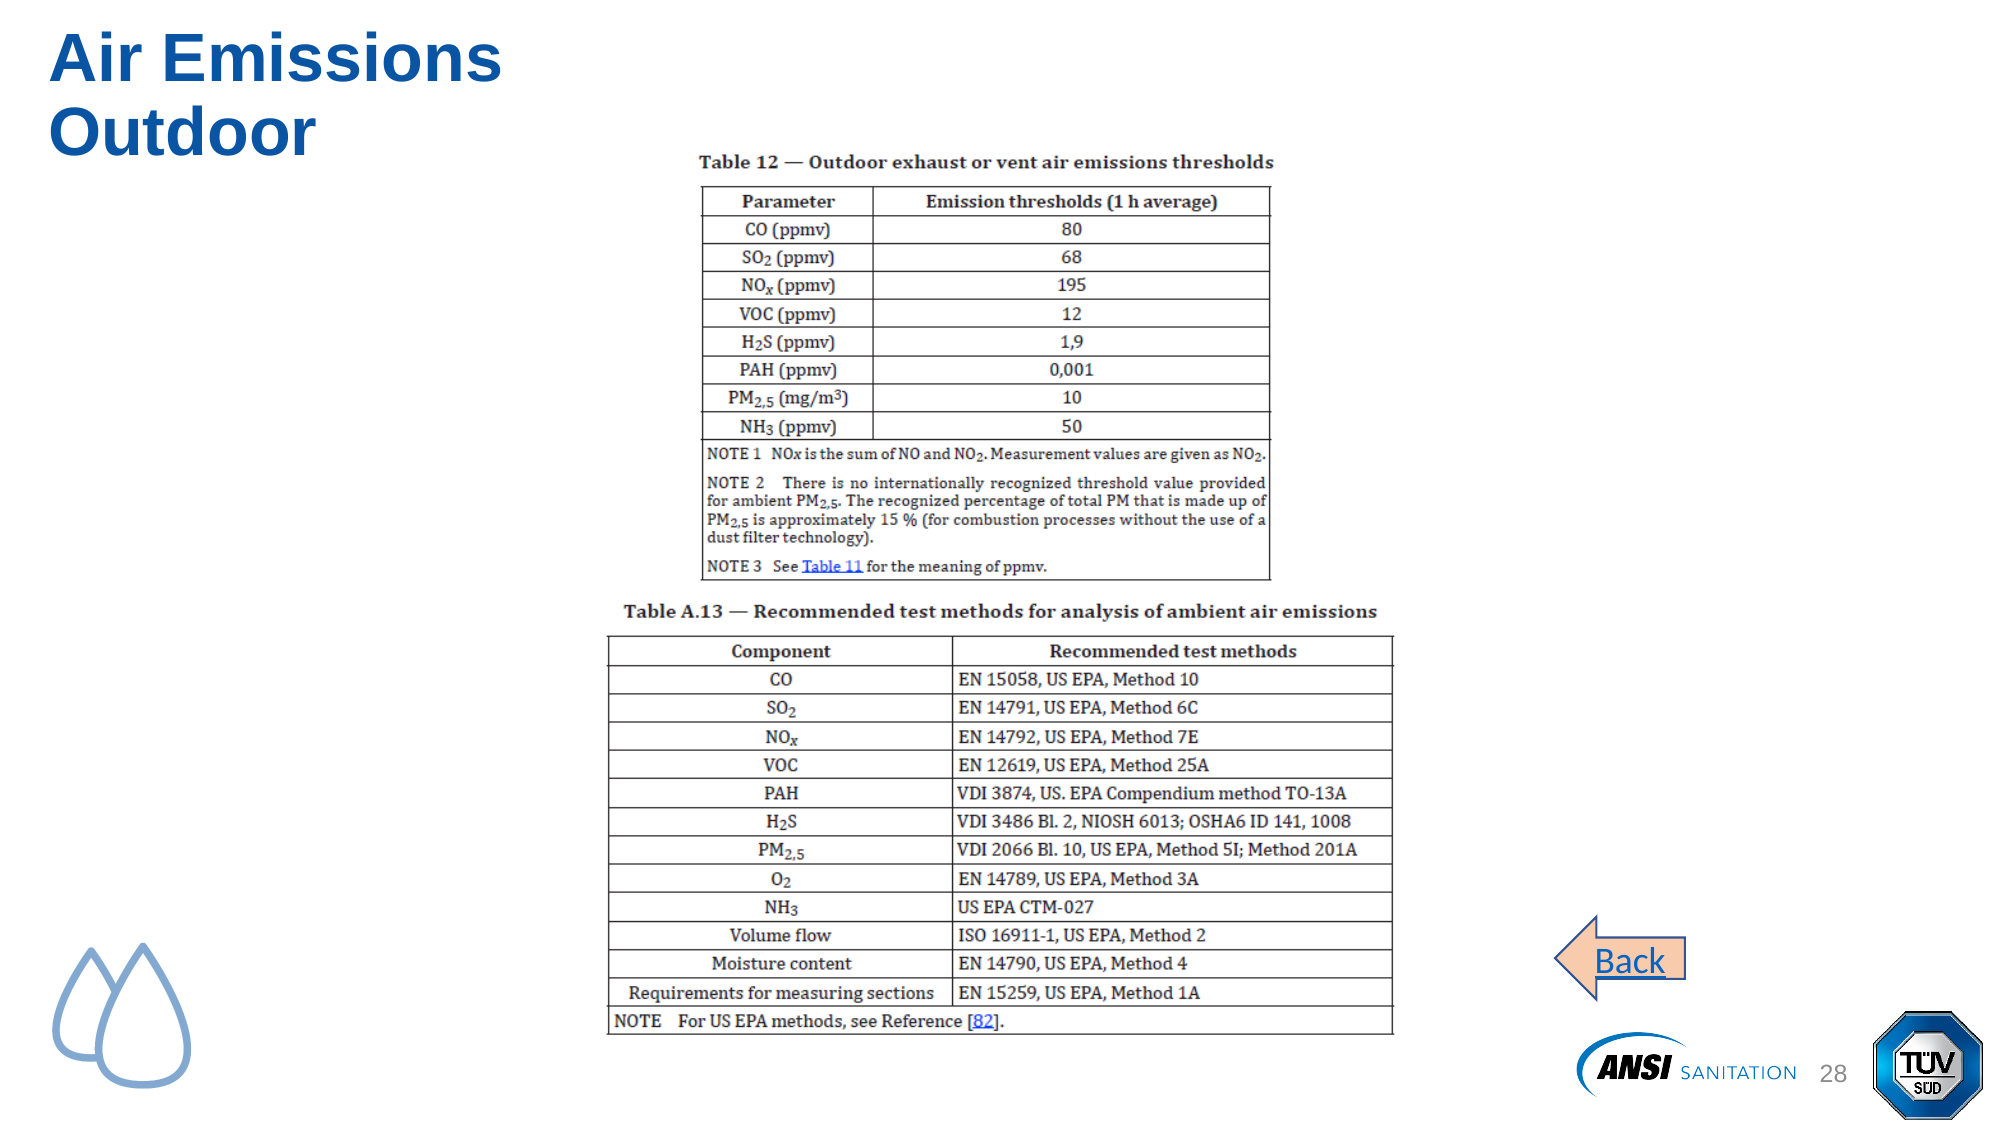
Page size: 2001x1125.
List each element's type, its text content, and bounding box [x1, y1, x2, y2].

text_box Back [1553, 914, 1686, 1003]
picture [17, 911, 226, 1120]
picture [589, 147, 1411, 1050]
title Air Emissions Outdoor [48, 22, 1885, 172]
picture [1568, 1027, 1810, 1042]
picture [1873, 1011, 1983, 1120]
slide_number 29 [1412, 1042, 1863, 1103]
